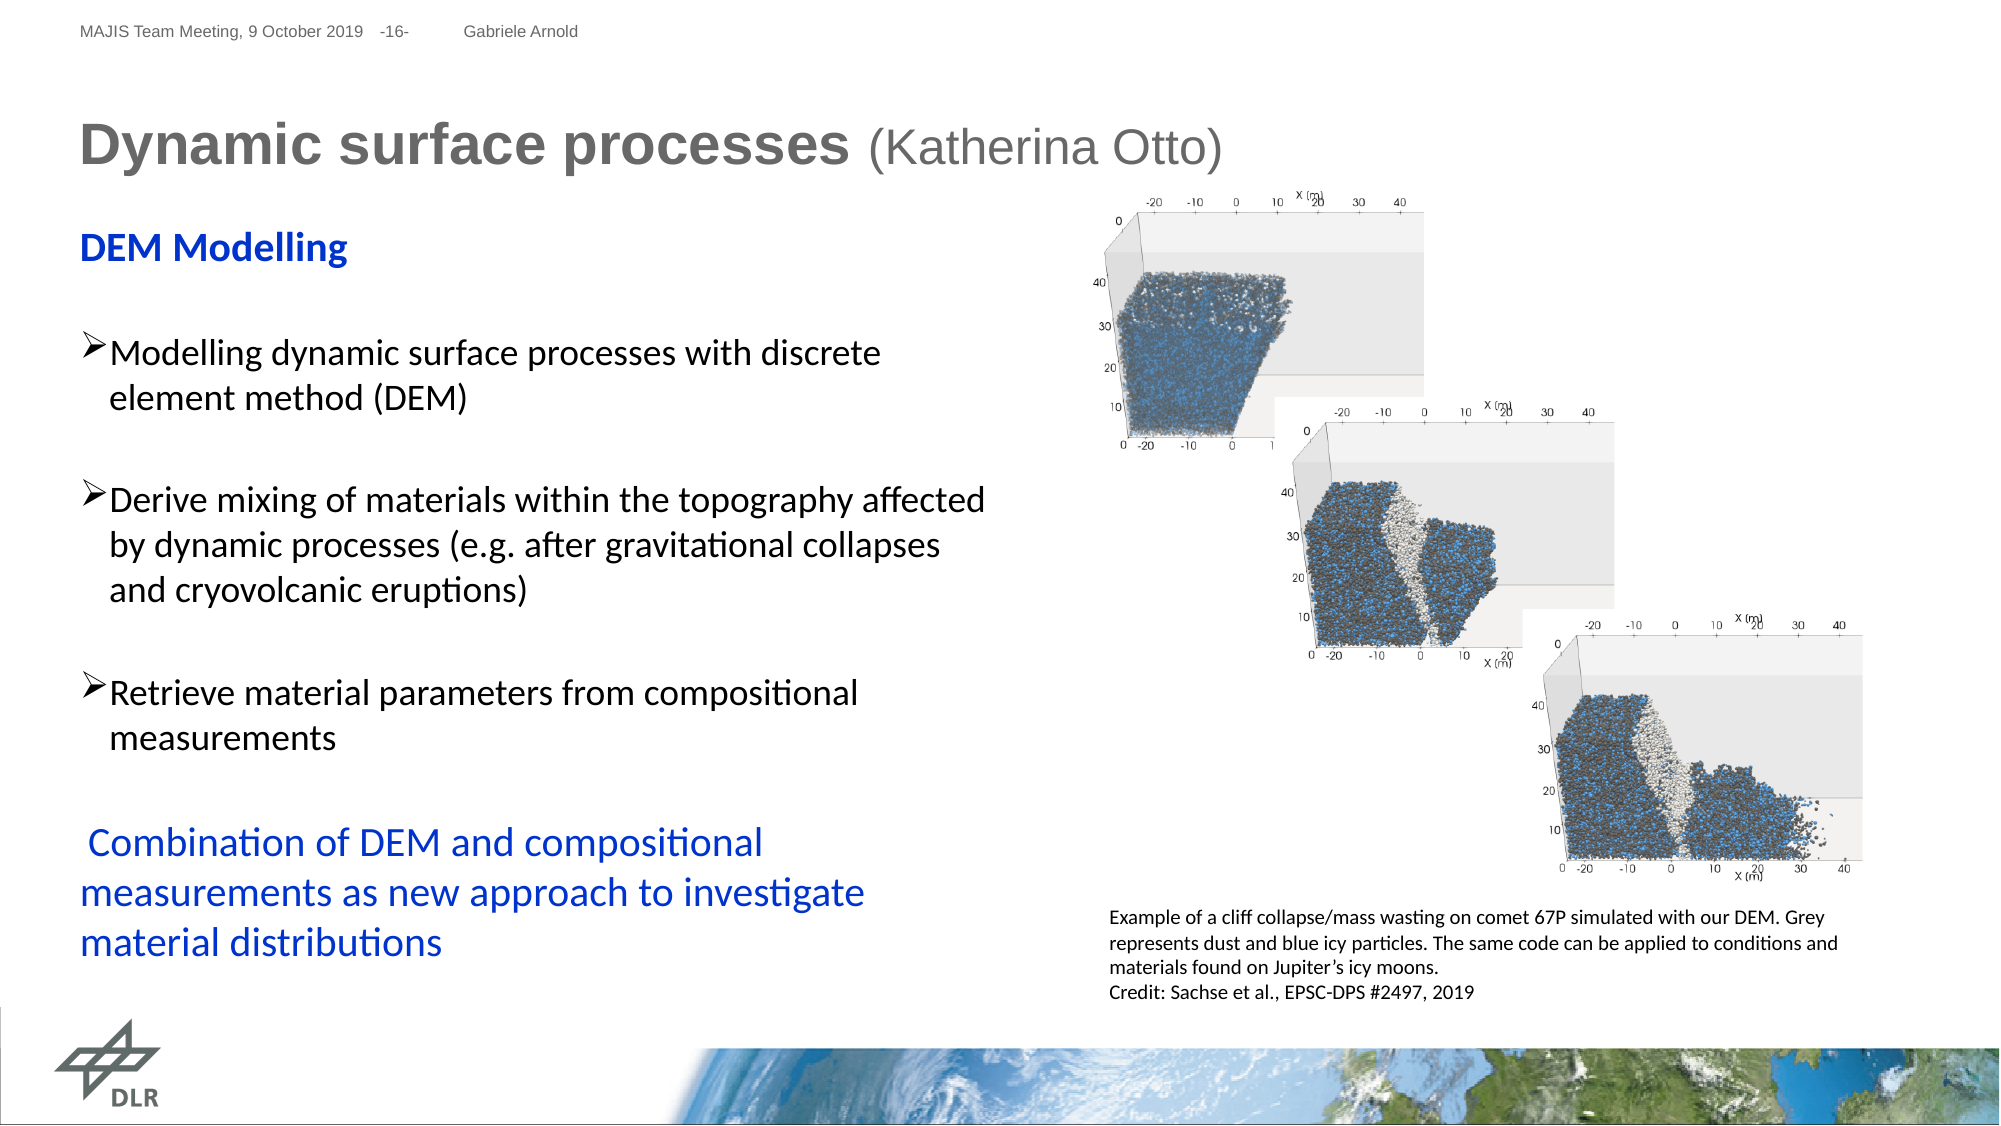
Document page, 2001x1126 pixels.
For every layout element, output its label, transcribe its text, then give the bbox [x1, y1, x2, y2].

text_box Example of a cliff collapse/mass wasting on comet 67P simulated with our DEM. Grey represents dust and blue icy particles. The same code can be applied to conditions and materials found on Jupiter’s icy moons. Credit: Sachse et al., EPSC-DPS #2497, 2019 [1094, 904, 1860, 1012]
picture [0, 1007, 2000, 1125]
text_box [1073, 184, 1863, 896]
footer Gabriele Arnold [499, 20, 1532, 49]
title Dynamic surface processes (Katherina Otto) [79, 106, 1921, 262]
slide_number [79, 20, 499, 49]
